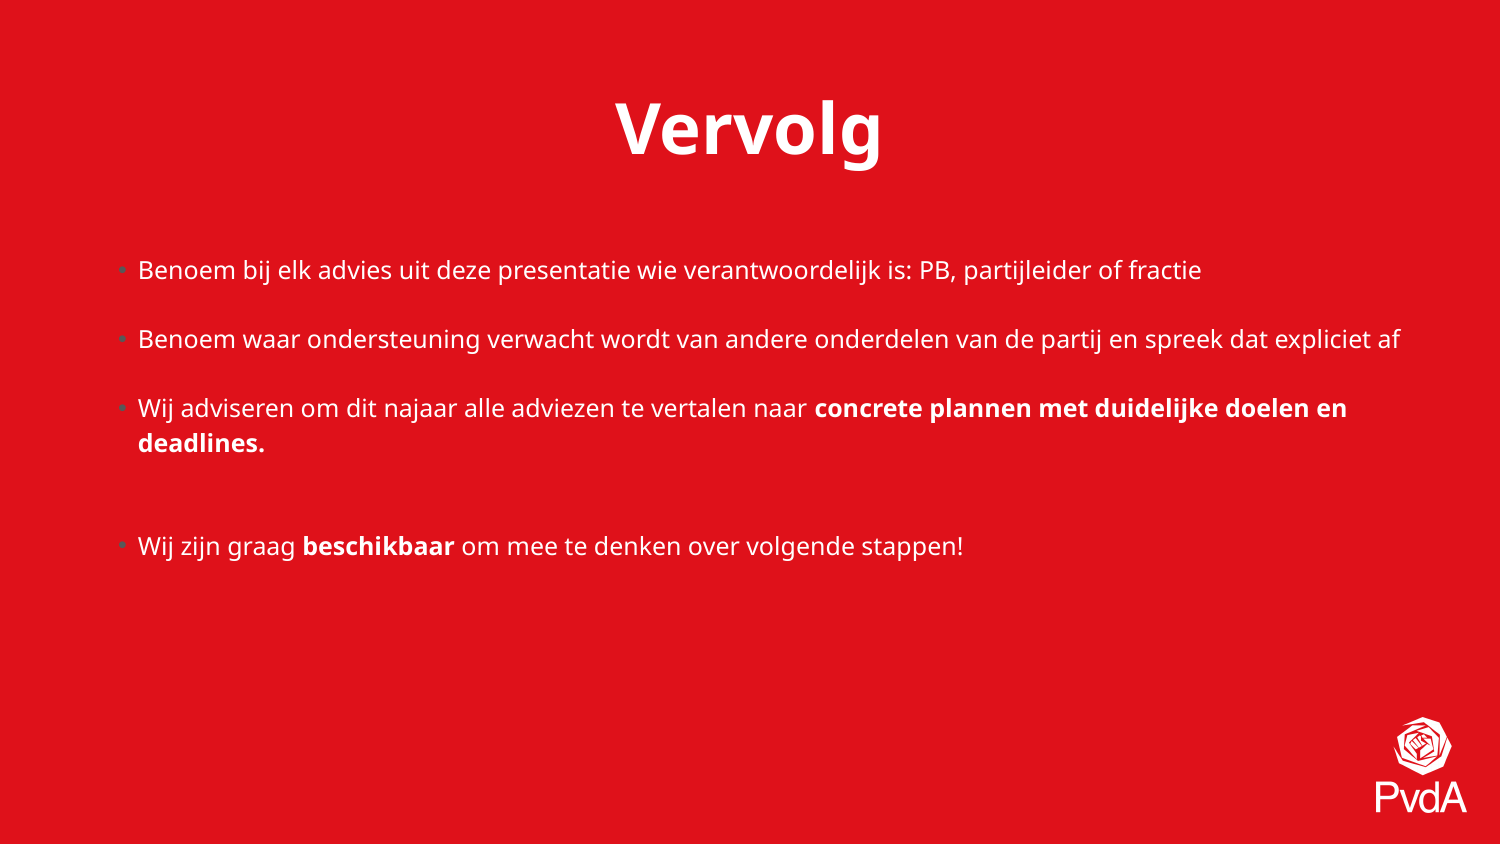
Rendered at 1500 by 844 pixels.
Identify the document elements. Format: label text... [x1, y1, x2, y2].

list Benoem bij elk advies uit deze presentatie wie verantwoordelijk is: PB, partijleider of fractie Benoem waar ondersteuning verwacht wordt van andere onderdelen van de partij en spreek dat expliciet af Wij adviseren om dit najaar alle adviezen te vertalen naar concrete plannen met duidelijke doelen en deadlines. Wij zijn graag beschikbaar om mee te denken over volgende stappen! [102, 234, 1432, 772]
title Vervolg [102, 44, 1398, 209]
picture [1376, 717, 1468, 813]
text_box [800, 235, 1392, 771]
